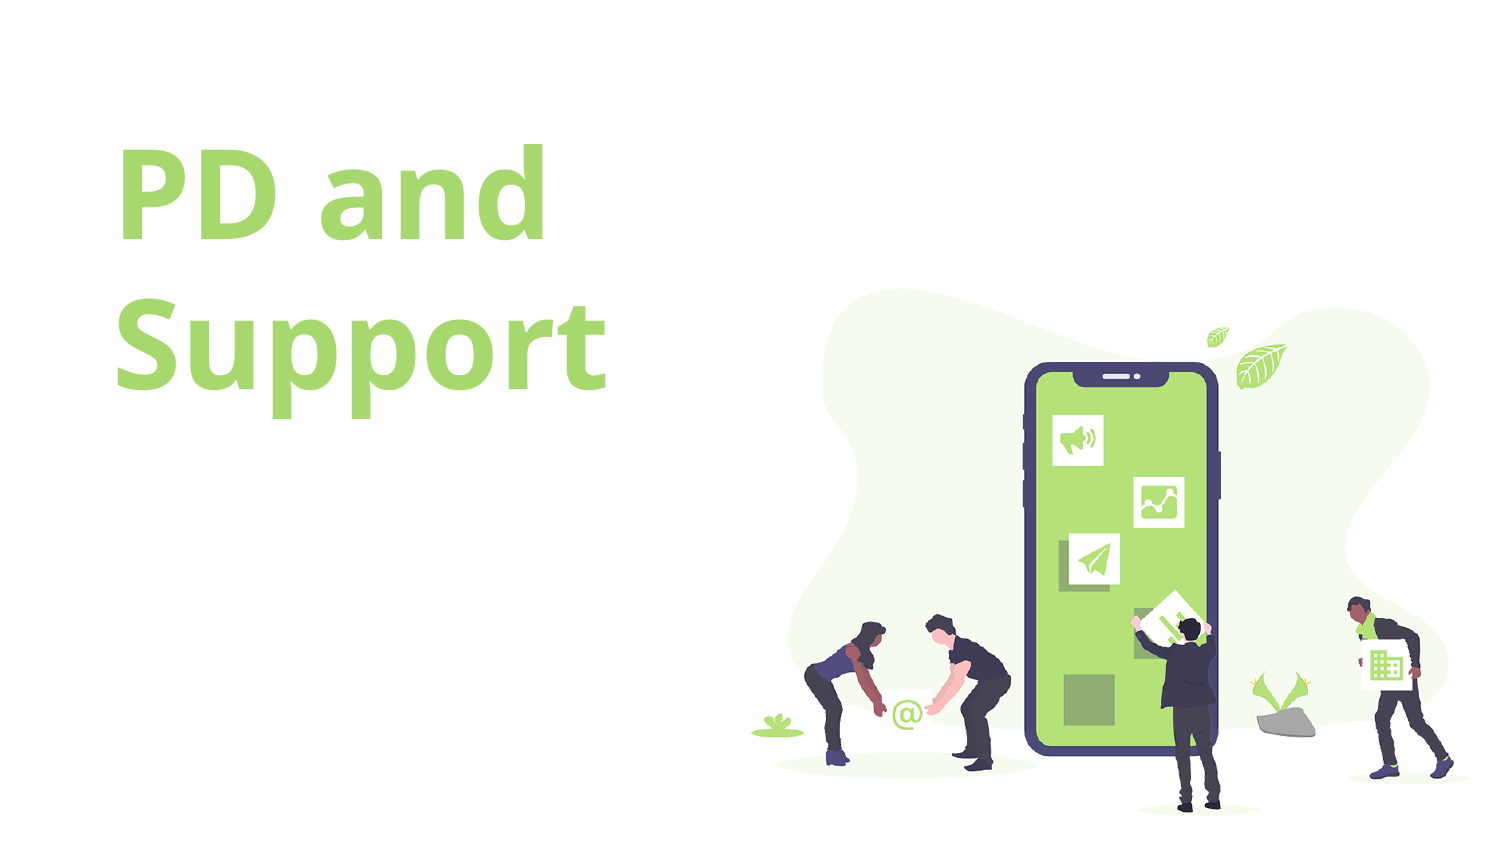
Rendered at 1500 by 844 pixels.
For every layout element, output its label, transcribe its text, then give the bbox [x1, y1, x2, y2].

title PD and Support [112, 114, 997, 595]
picture [751, 288, 1469, 816]
